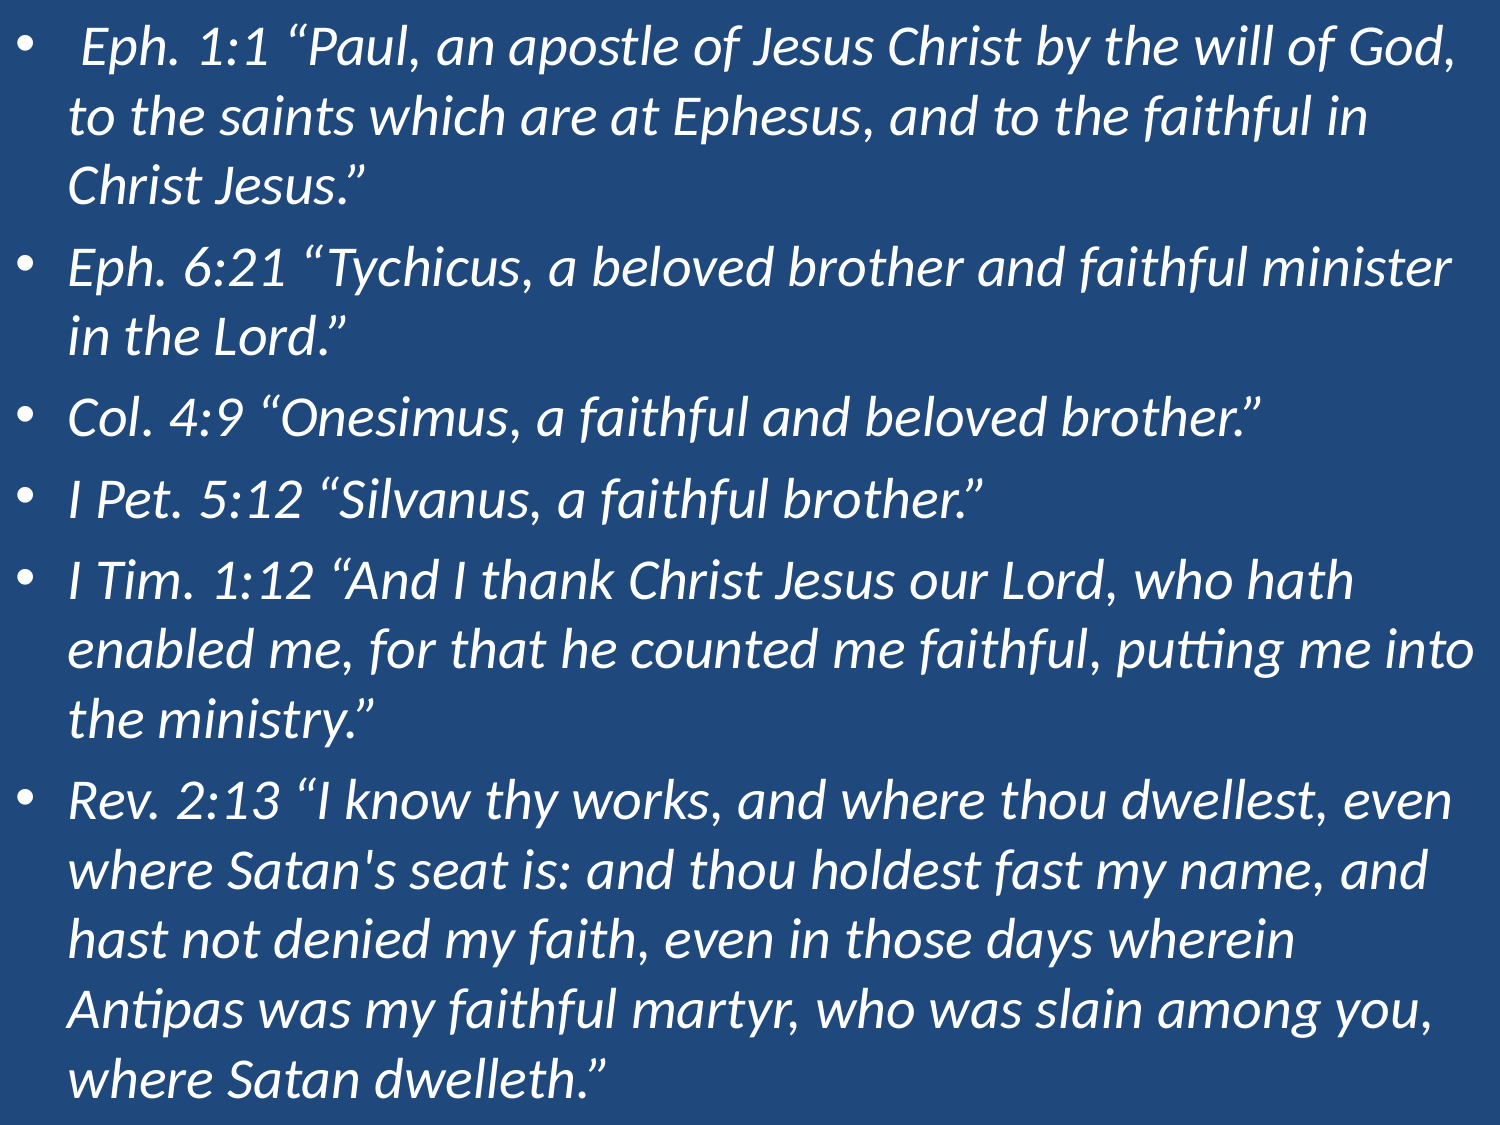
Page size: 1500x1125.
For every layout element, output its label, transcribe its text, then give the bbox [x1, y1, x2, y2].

list Eph. 1:1 “Paul, an apostle of Jesus Christ by the will of God, to the saints which are at Ephesus, and to the faithful in Christ Jesus.” Eph. 6:21 “Tychicus, a beloved brother and faithful minister in the Lord.” Col. 4:9 “Onesimus, a faithful and beloved brother.” I Pet. 5:12 “Silvanus, a faithful brother.” I Tim. 1:12 “And I thank Christ Jesus our Lord, who hath enabled me, for that he counted me faithful, putting me into the ministry.” Rev. 2:13 “I know thy works, and where thou dwellest, even where Satan's seat is: and thou holdest fast my name, and hast not denied my faith, even in those days wherein Antipas was my faithful martyr, who was slain among you, where Satan dwelleth.” [0, 0, 1500, 1125]
